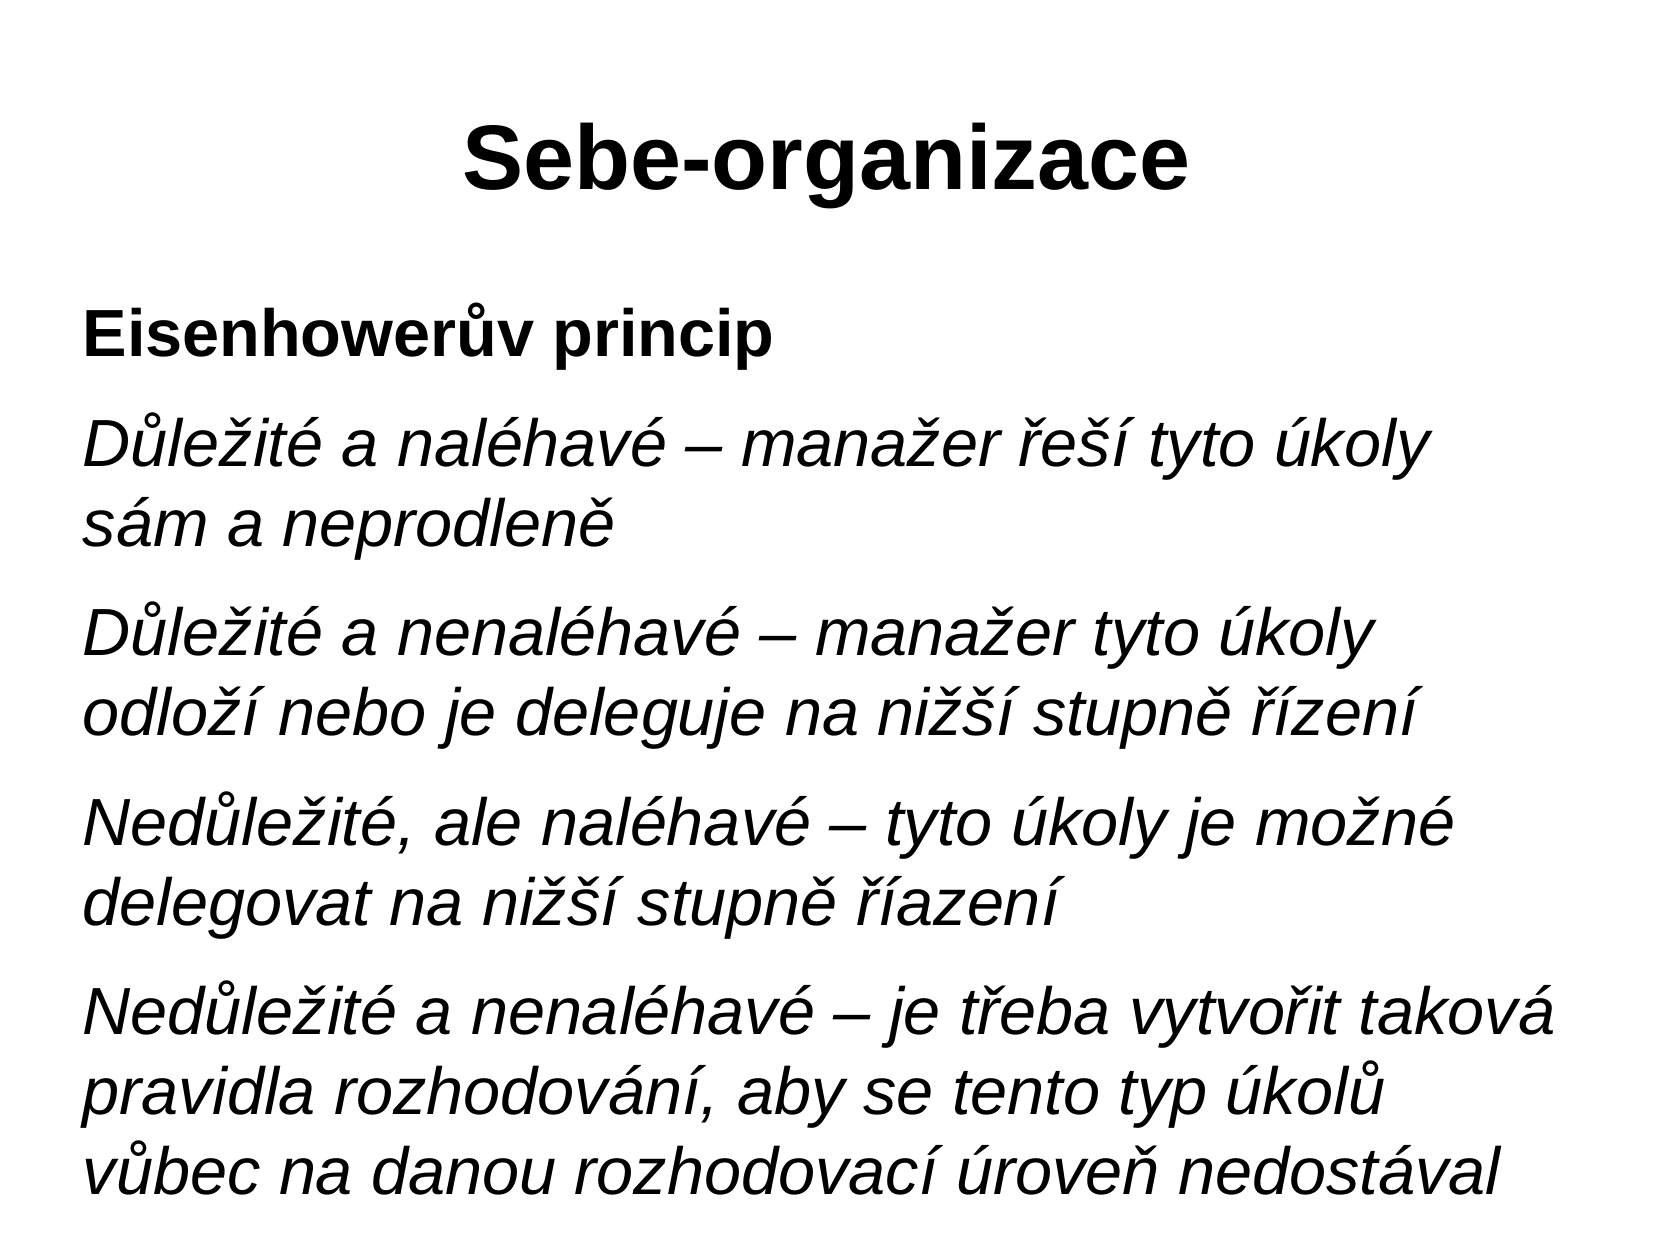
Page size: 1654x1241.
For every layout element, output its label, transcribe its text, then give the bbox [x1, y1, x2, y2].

list Eisenhowerův princip Důležité a naléhavé – manažer řeší tyto úkoly sám a neprodleně Důležité a nenaléhavé – manažer tyto úkoly odloží nebo je deleguje na nižší stupně řízení Nedůležité, ale naléhavé – tyto úkoly je možné delegovat na nižší stupně říazení Nedůležité a nenaléhavé – je třeba vytvořit taková pravidla rozhodování, aby se tento typ úkolů vůbec na danou rozhodovací úroveň nedostával [82, 290, 1571, 1010]
title Sebe-organizace [82, 49, 1571, 257]
